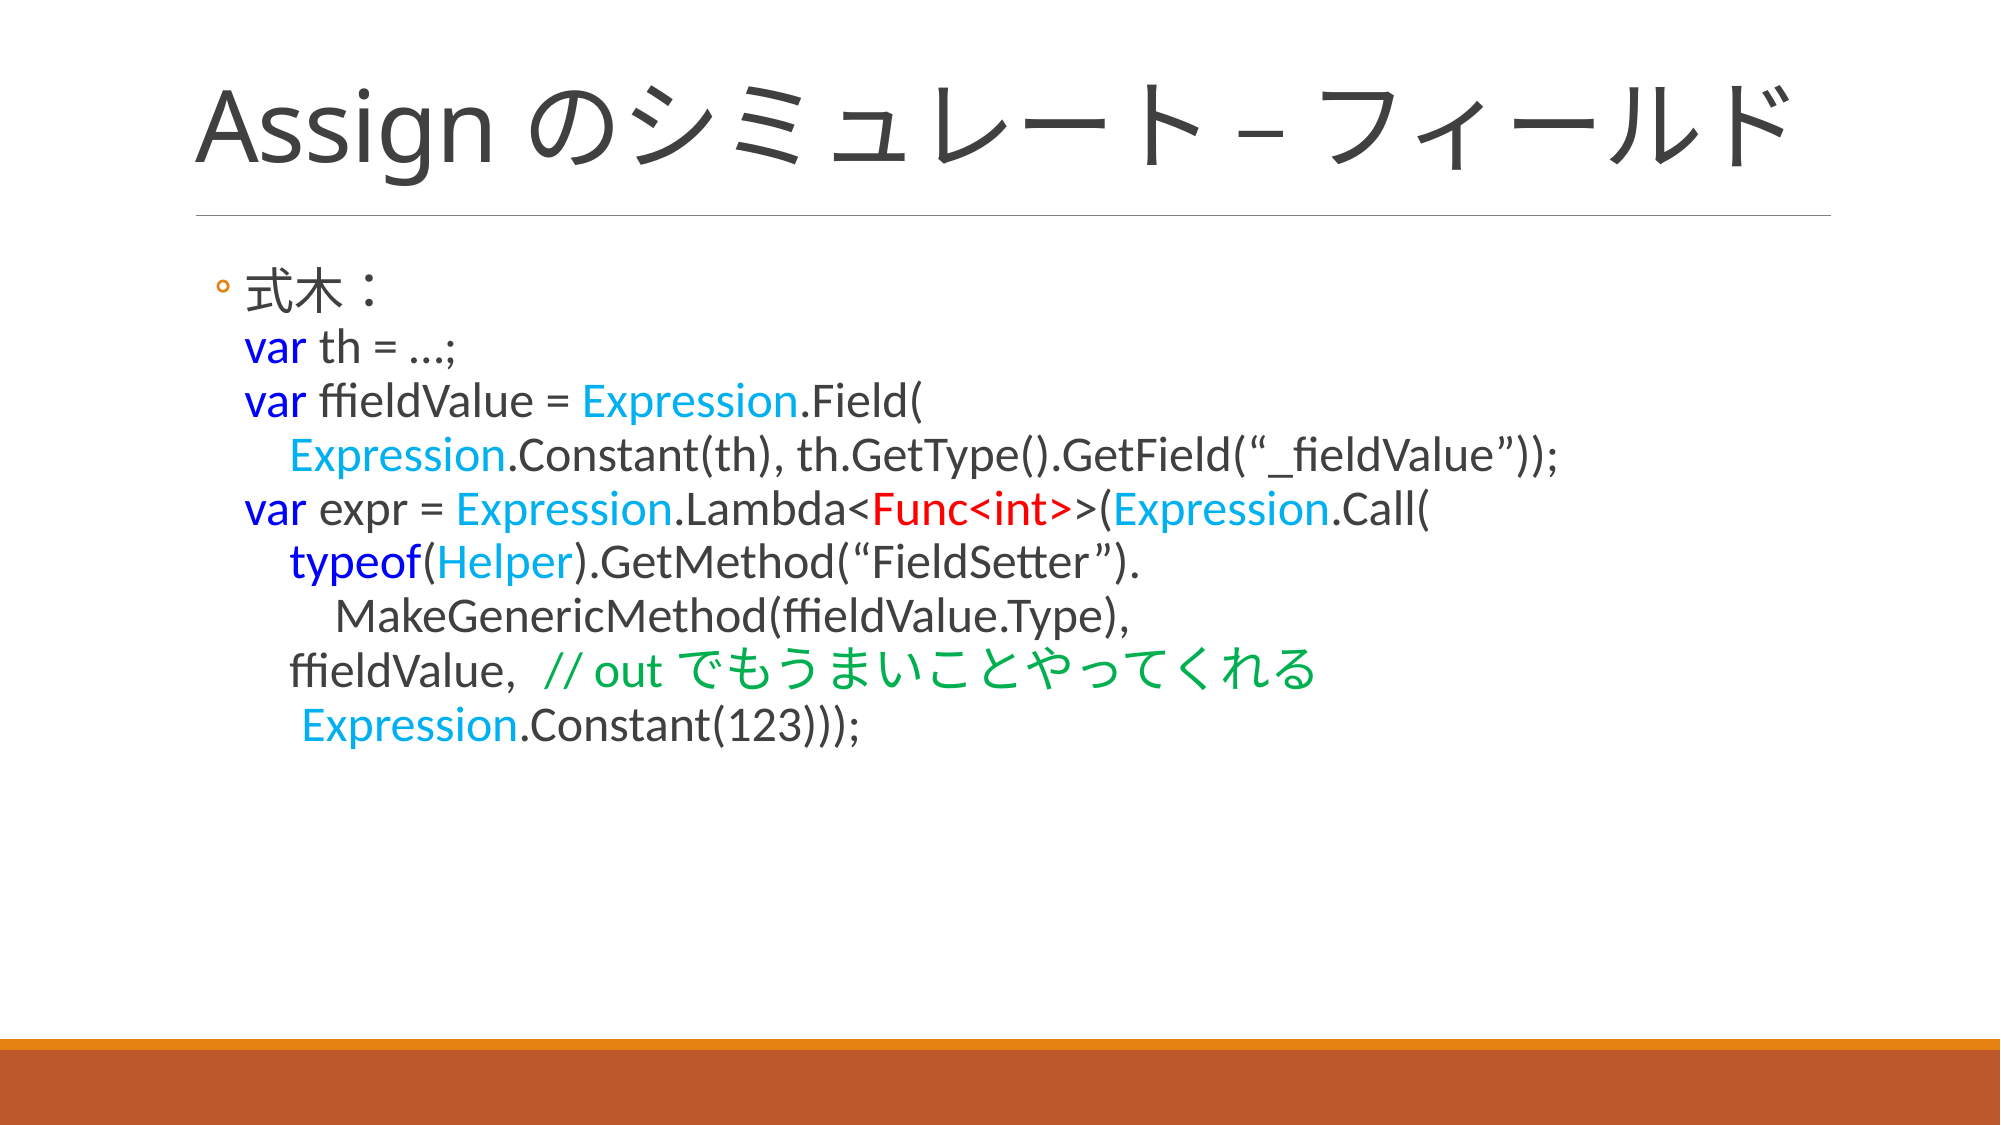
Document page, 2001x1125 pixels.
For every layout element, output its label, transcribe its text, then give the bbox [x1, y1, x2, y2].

list 式木： var th = …; var ffieldValue = Expression.Field( Expression.Constant(th), th.GetType().GetField(“_fieldValue”)); var expr = Expression.Lambda<Func<int>>(Expression.Call( typeof(Helper).GetMethod(“FieldSetter”). MakeGenericMethod(ffieldValue.Type), ffieldValue, // outでもうまいことやってくれる Expression.Constant(123))); [181, 258, 1841, 989]
title Assignのシミュレート – フィールド [180, 47, 1830, 191]
